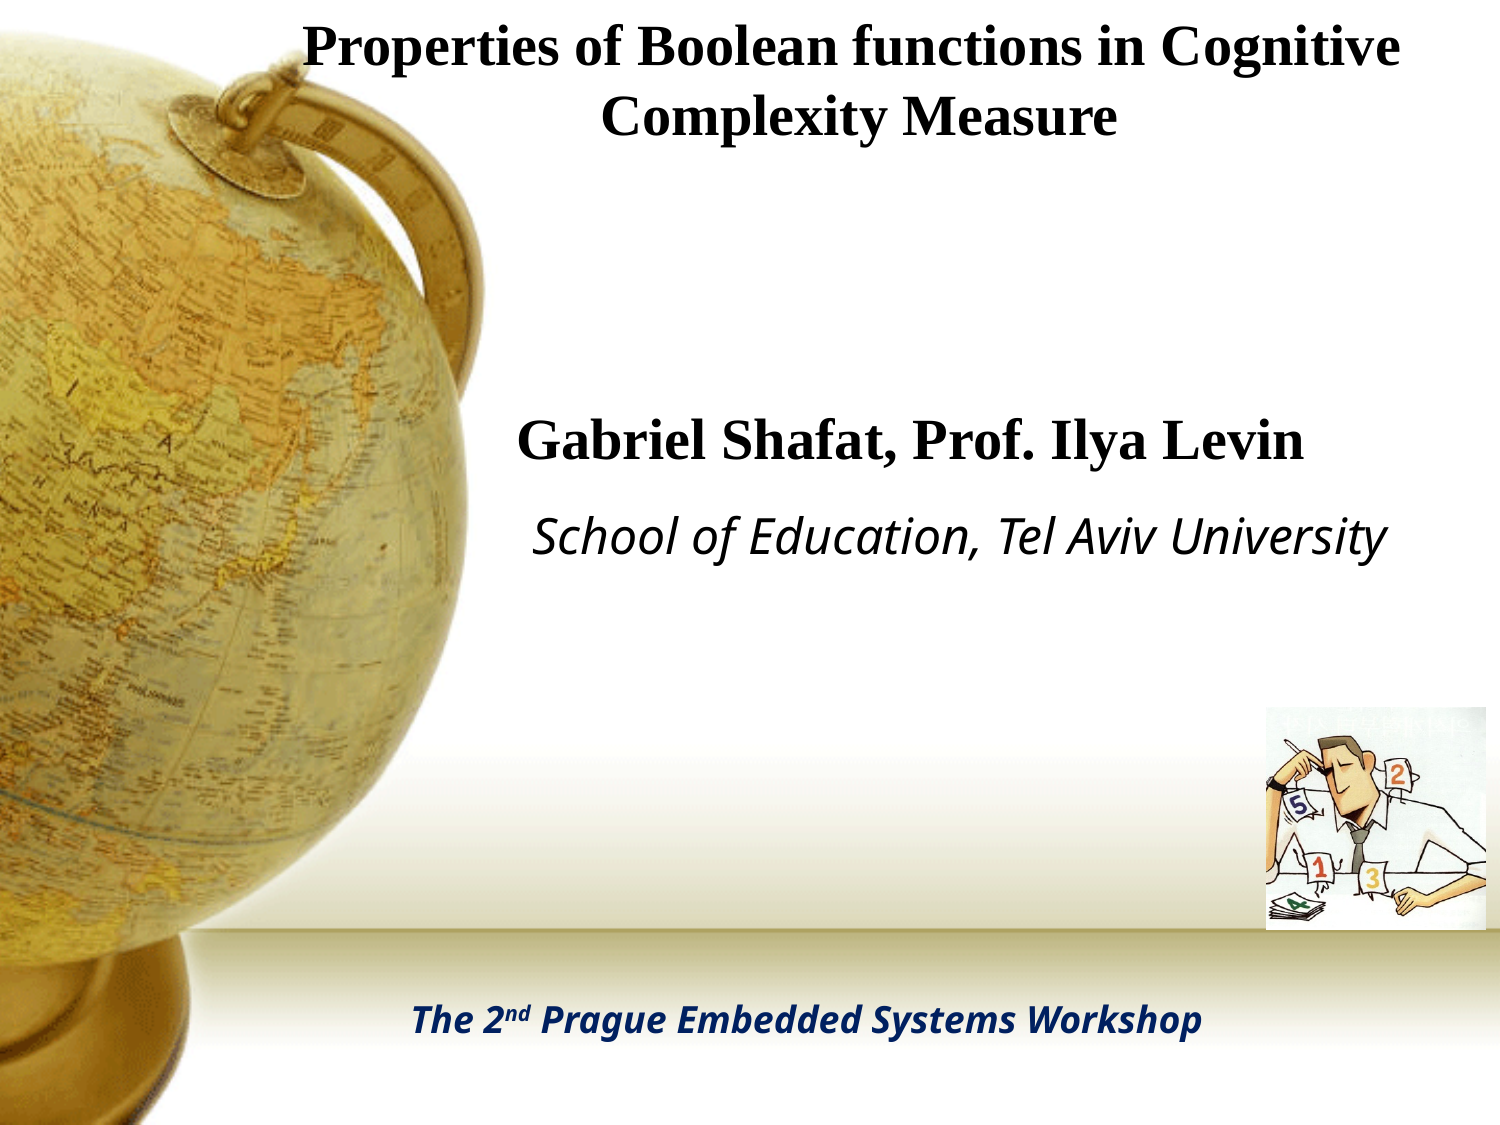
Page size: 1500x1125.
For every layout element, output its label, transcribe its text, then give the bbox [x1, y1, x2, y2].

picture [0, 0, 1500, 1125]
text_box Properties of Boolean functions in Cognitive Complexity Measure [287, 0, 1432, 225]
text_box Gabriel Shafat, Prof. Ilya Levin [501, 394, 1321, 479]
text_box School of Education, Tel Aviv University [435, 497, 1485, 632]
text_box The 2nd Prague Embedded Systems Workshop [162, 988, 1452, 1048]
